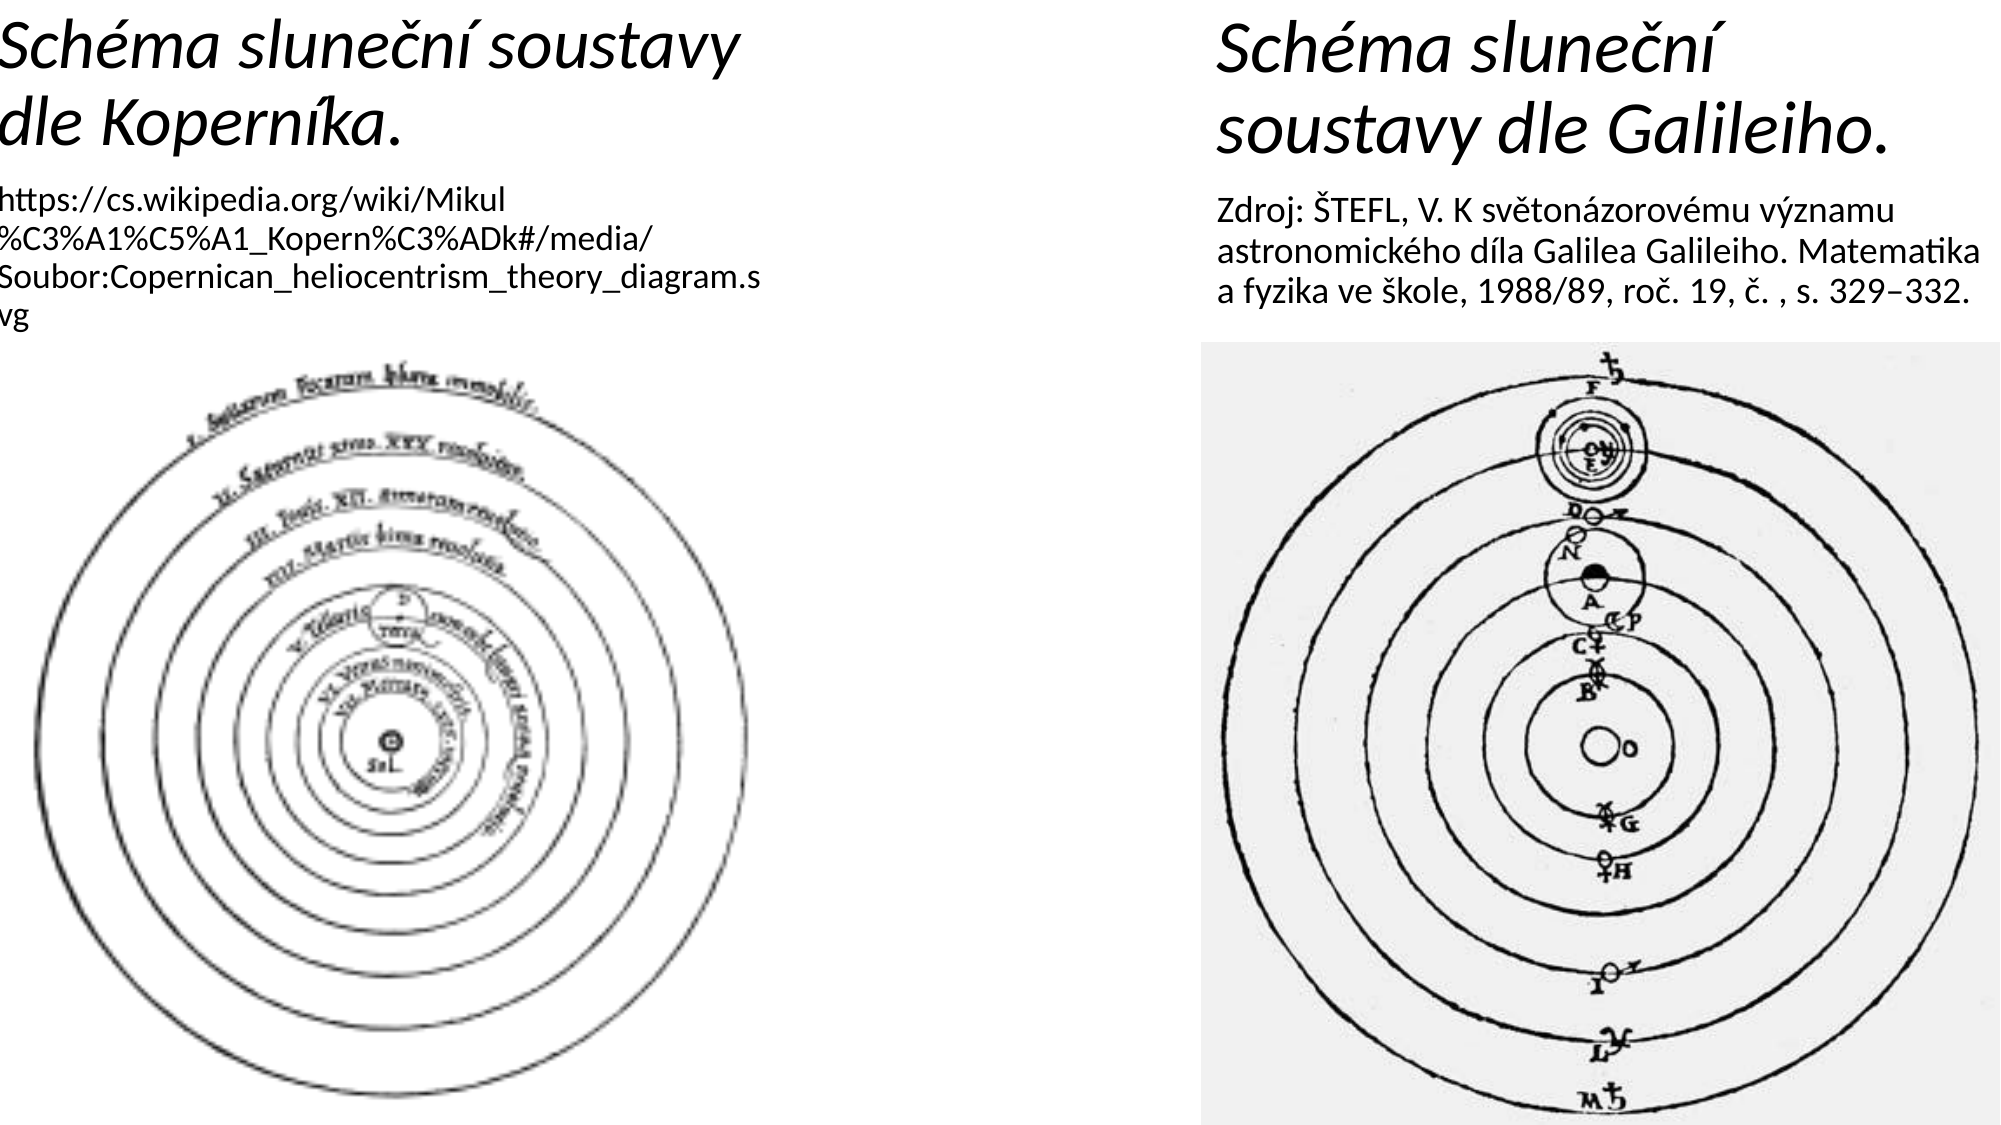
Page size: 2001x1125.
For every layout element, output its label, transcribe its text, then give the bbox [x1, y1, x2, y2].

picture [1201, 342, 2000, 1125]
text_box Schéma sluneční soustavy dle Koperníka. https://cs.wikipedia.org/wiki/Mikul%C3%A1%C5%A1_Kopern%C3%ADk#/media/Soubor:Copernican_heliocentrism_theory_diagram.svg [0, 0, 781, 343]
picture [0, 344, 781, 1125]
list Schéma sluneční soustavy dle Galileiho. Zdroj: ŠTEFL, V. K světonázorovému významu astronomického díla Galilea Galileiho. Matematika a fyzika ve škole, 1988/89, roč. 19, č. , s. 329–332. [1201, 0, 2000, 342]
